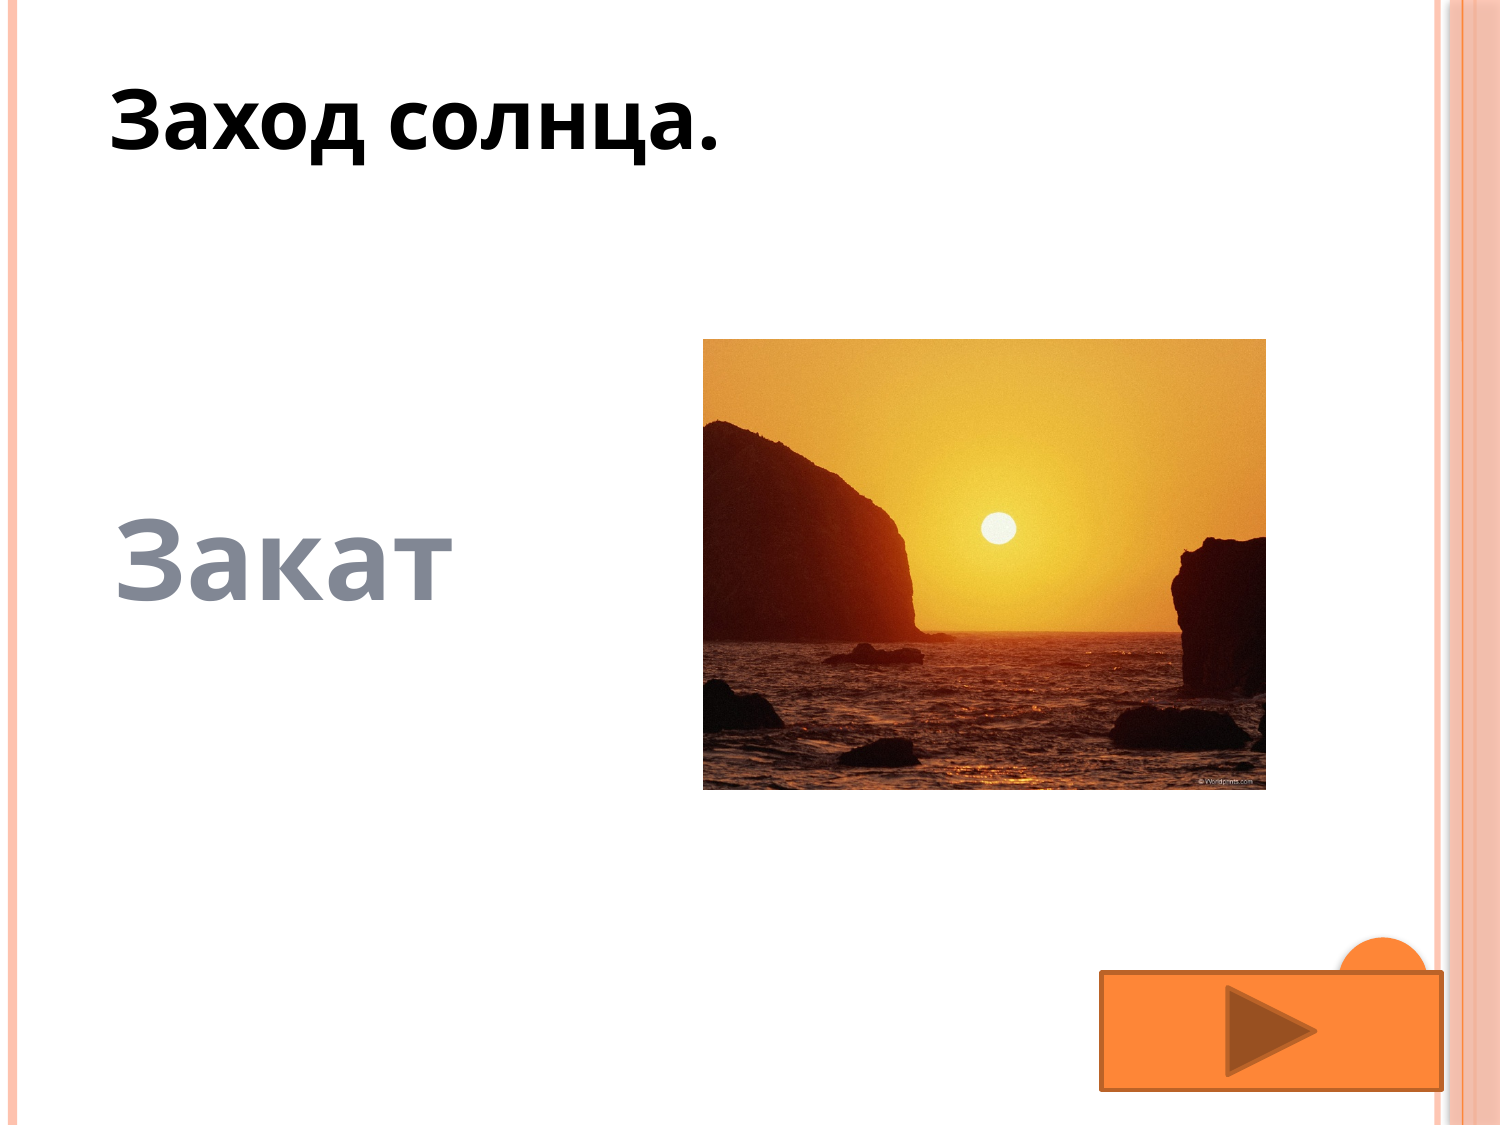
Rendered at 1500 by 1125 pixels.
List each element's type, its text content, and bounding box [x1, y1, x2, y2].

text_box Закат [98, 480, 470, 631]
picture [702, 339, 1267, 791]
text_box Заход солнца. [93, 58, 1313, 174]
text_box [1099, 970, 1444, 1092]
